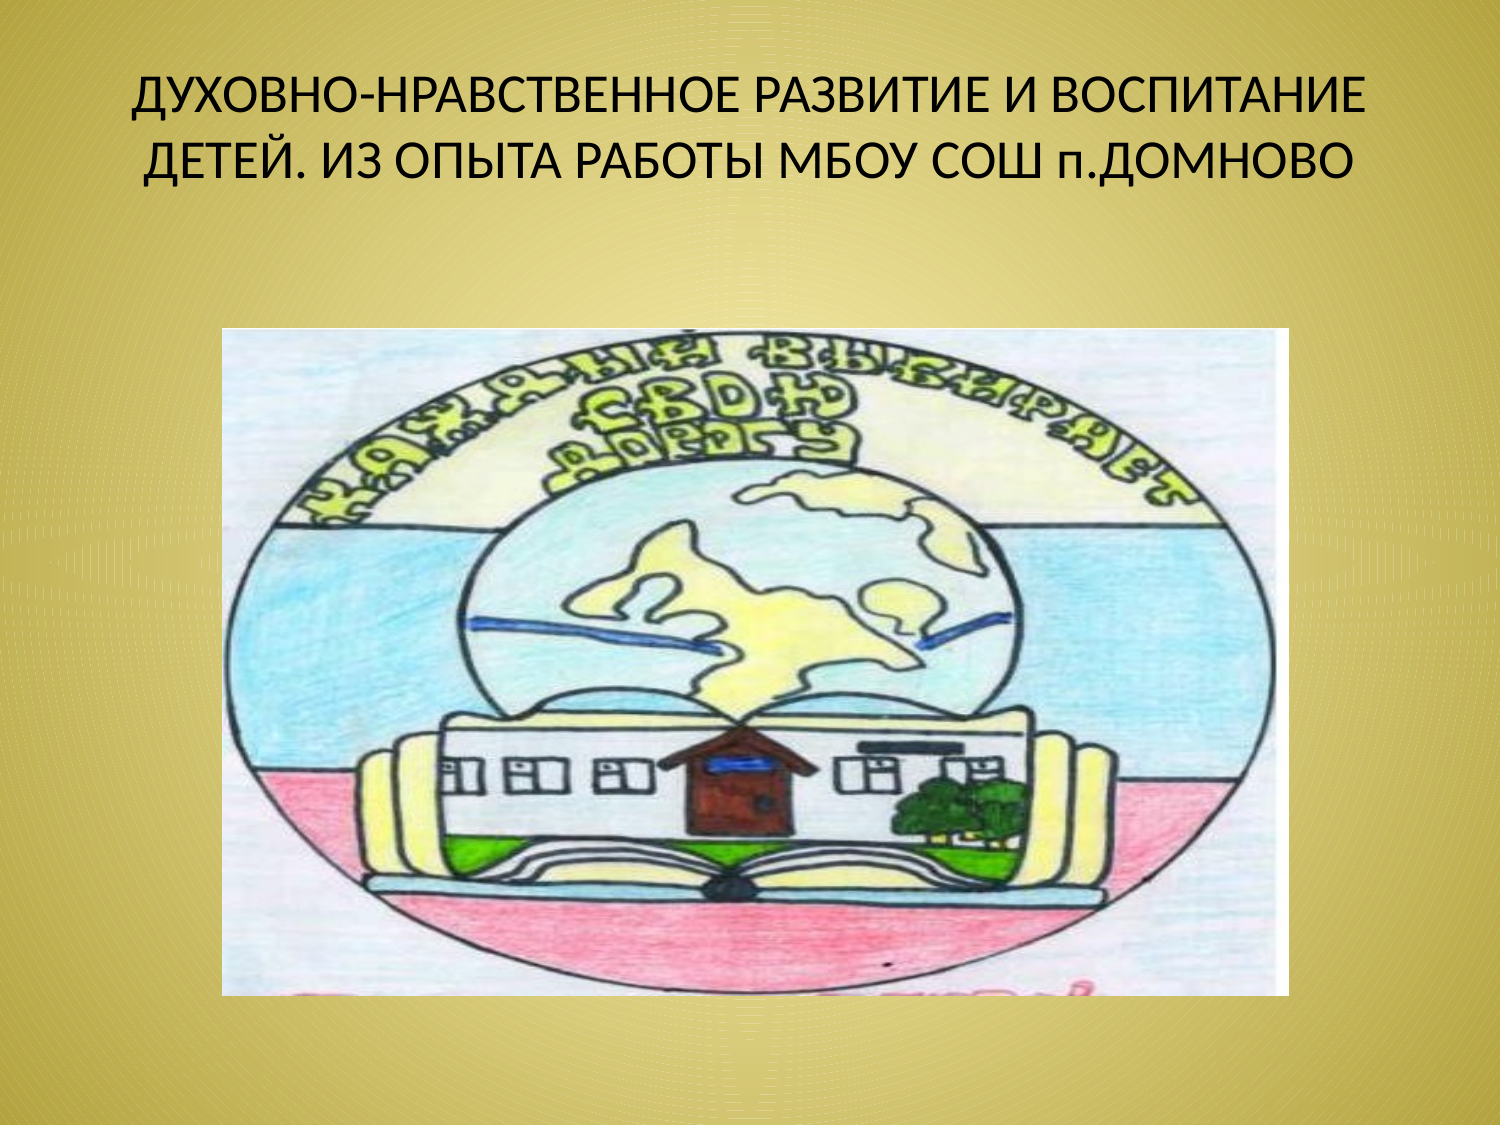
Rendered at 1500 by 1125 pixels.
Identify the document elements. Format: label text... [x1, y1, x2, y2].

picture [222, 327, 1290, 997]
title ДУХОВНО-НРАВСТВЕННОЕ РАЗВИТИЕ И ВОСПИТАНИЕ ДЕТЕЙ. ИЗ ОПЫТА РАБОТЫ МБОУ СОШ п.ДОМНОВО [112, 46, 1388, 200]
